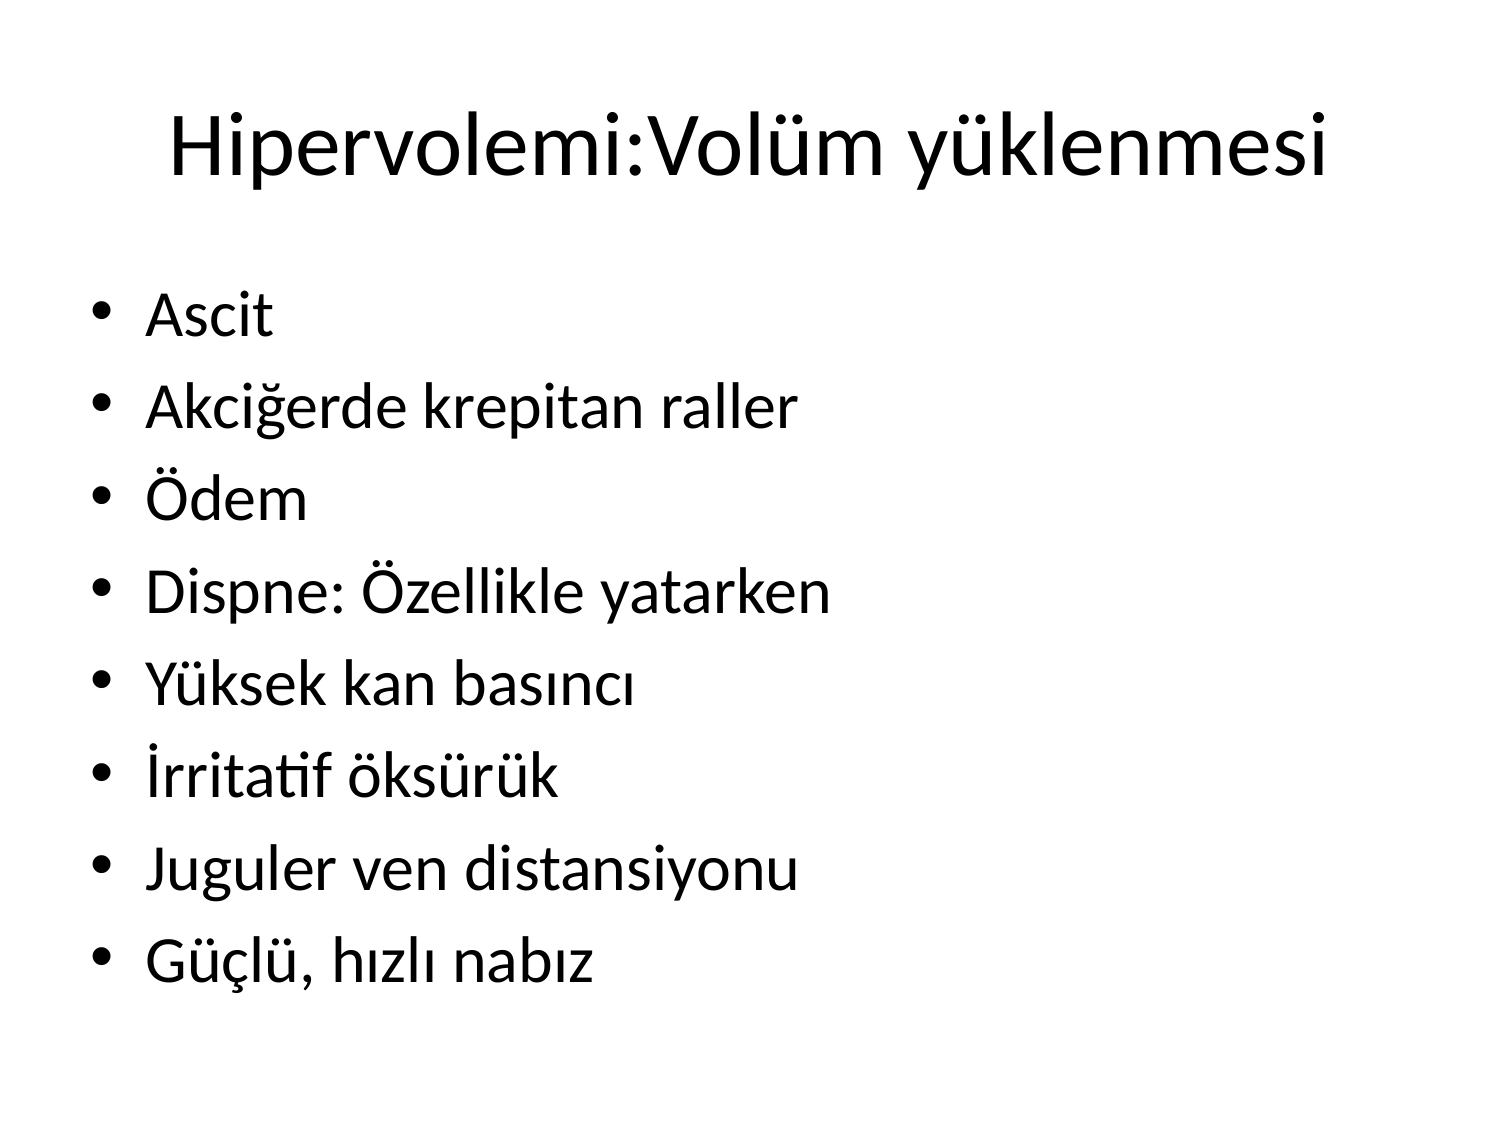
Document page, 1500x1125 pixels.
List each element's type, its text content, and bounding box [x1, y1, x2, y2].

title Hipervolemi:Volüm yüklenmesi [75, 45, 1425, 233]
list Ascit Akciğerde krepitan raller Ödem Dispne: Özellikle yatarken Yüksek kan basıncı İrritatif öksürük Juguler ven distansiyonu Güçlü, hızlı nabız [75, 262, 1425, 1005]
